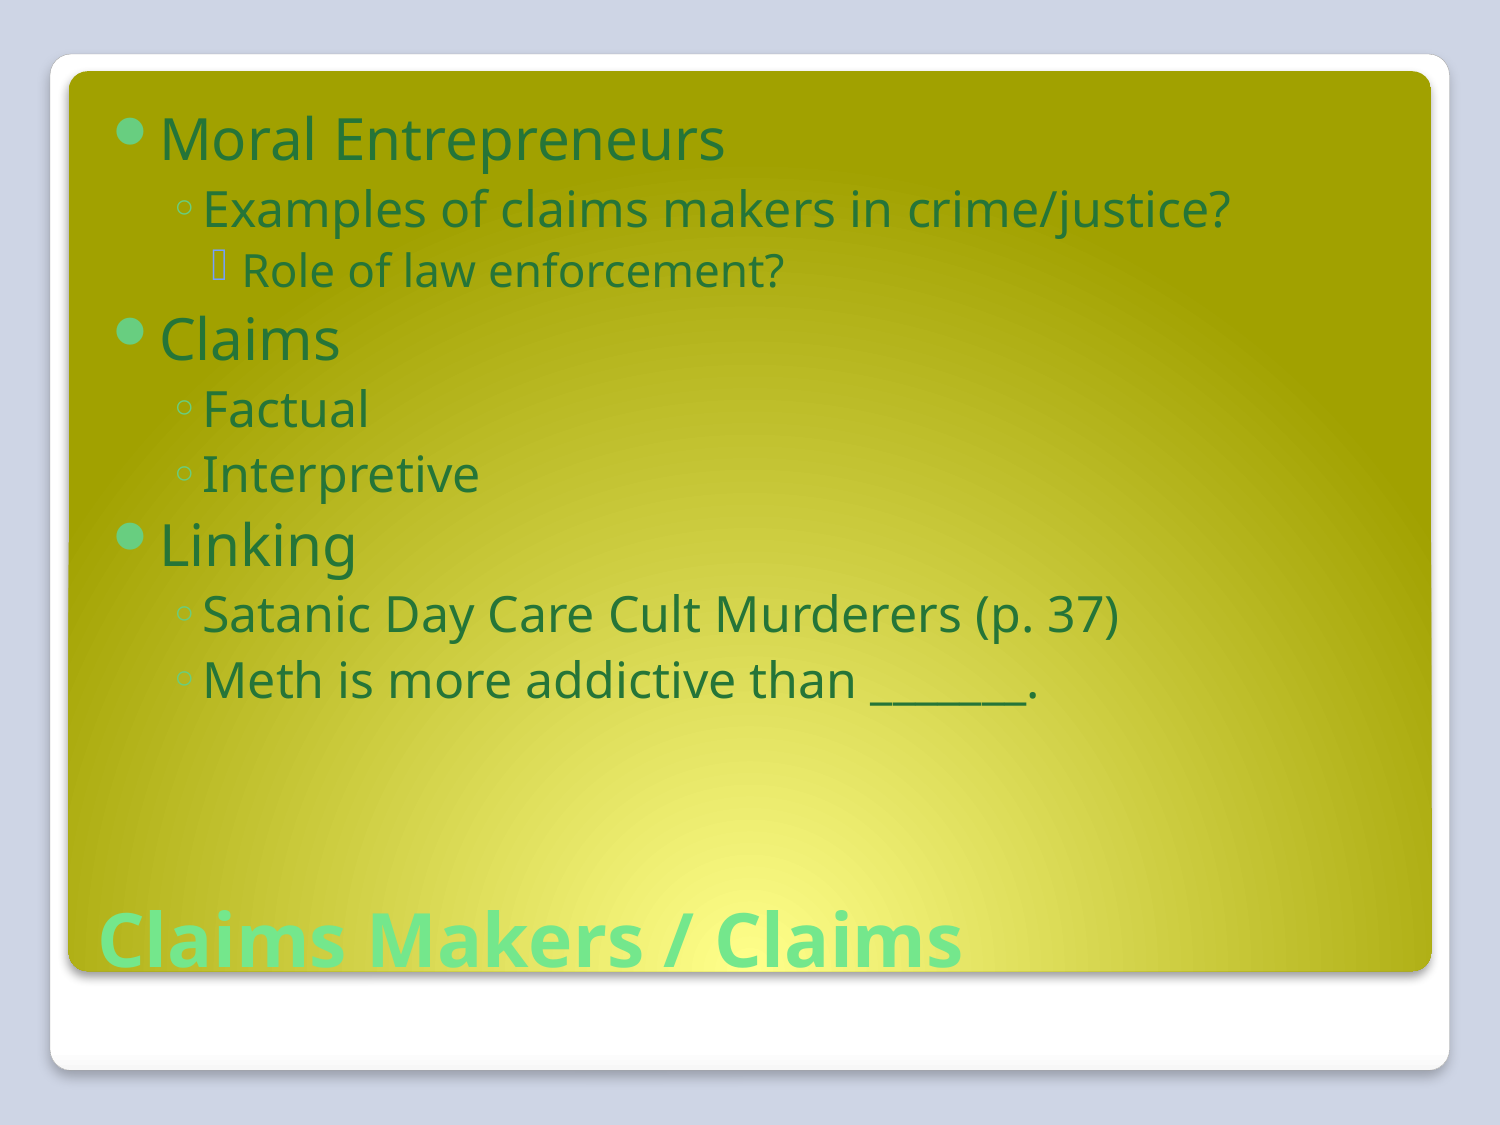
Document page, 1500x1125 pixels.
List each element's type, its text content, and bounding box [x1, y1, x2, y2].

list Moral Entrepreneurs Examples of claims makers in crime/justice? Role of law enforcement? Claims Factual Interpretive Linking Satanic Day Care Cult Murderers (p. 37) Meth is more addictive than _______. [82, 86, 1425, 774]
title Claims Makers / Claims [82, 817, 1425, 990]
